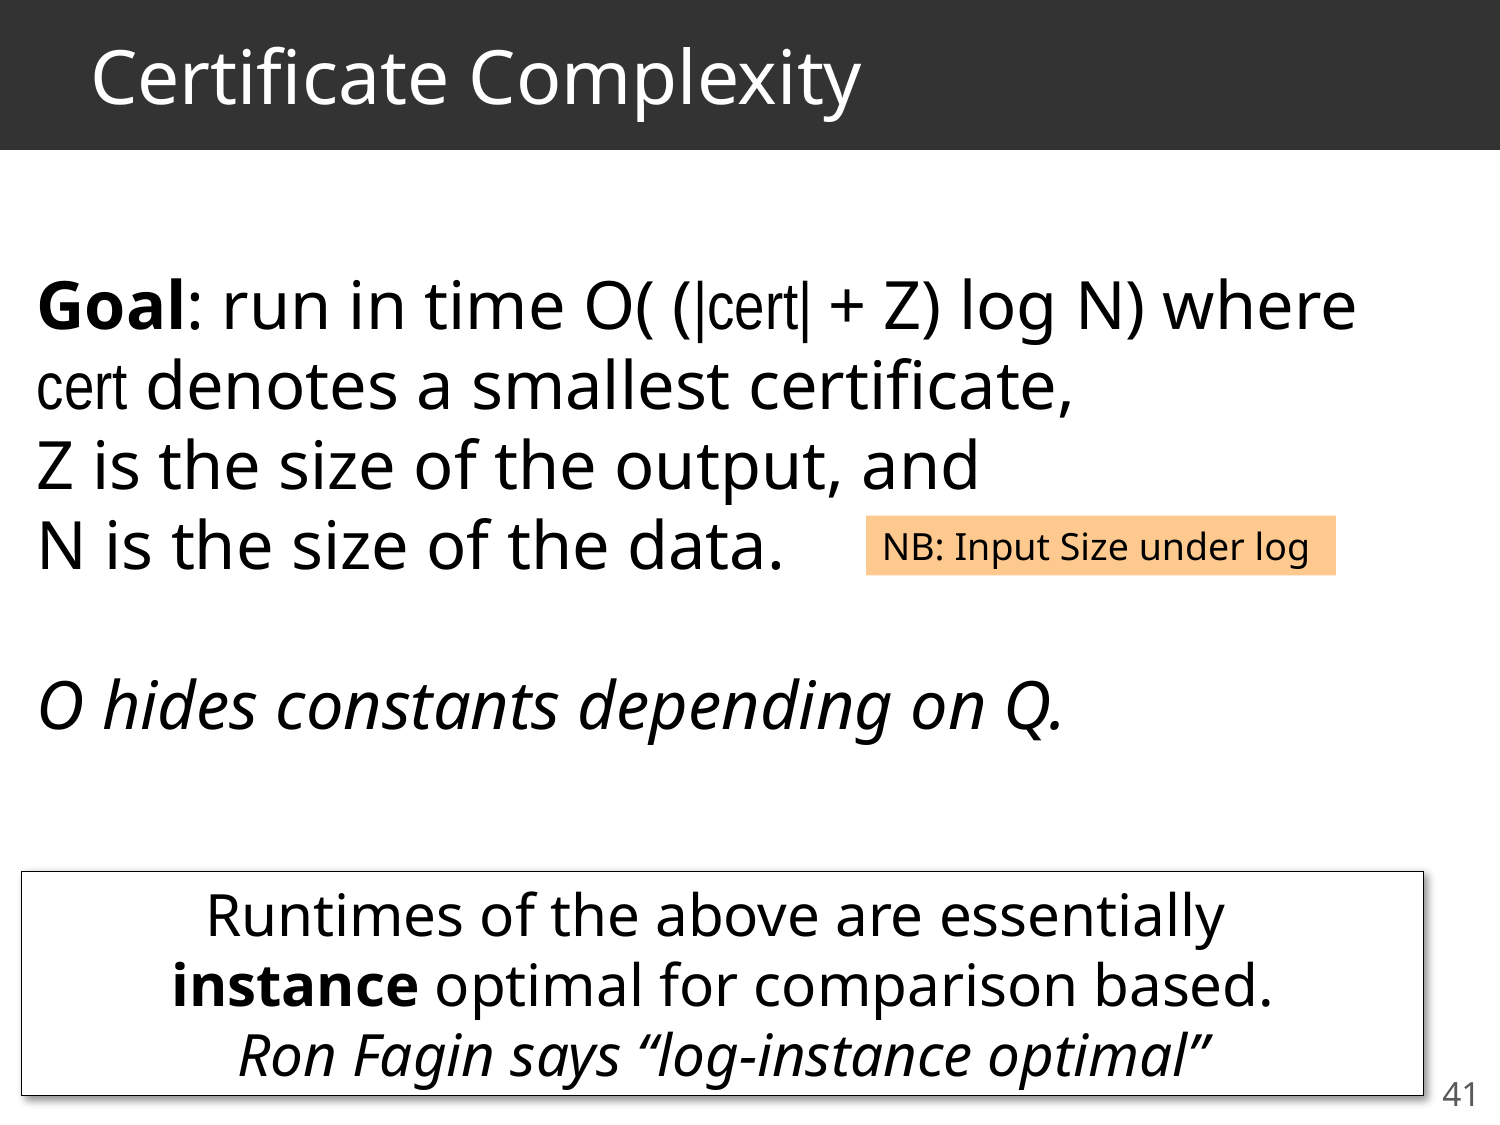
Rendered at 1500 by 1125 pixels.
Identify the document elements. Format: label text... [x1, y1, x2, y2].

title Certificate Complexity [0, 0, 1500, 150]
text_box Runtimes of the above are essentially instance optimal for comparison based. Ron Fagin says “log-instance optimal” [21, 871, 1424, 1096]
text_box Goal: run in time O( (|cert| + Z) log N) where cert denotes a smallest certificate, Z is the size of the output, and N is the size of the data. O hides constants depending on Q. [21, 255, 1460, 751]
slide_number 41 [1423, 1065, 1499, 1125]
text_box NB: Input Size under log [866, 515, 1336, 576]
